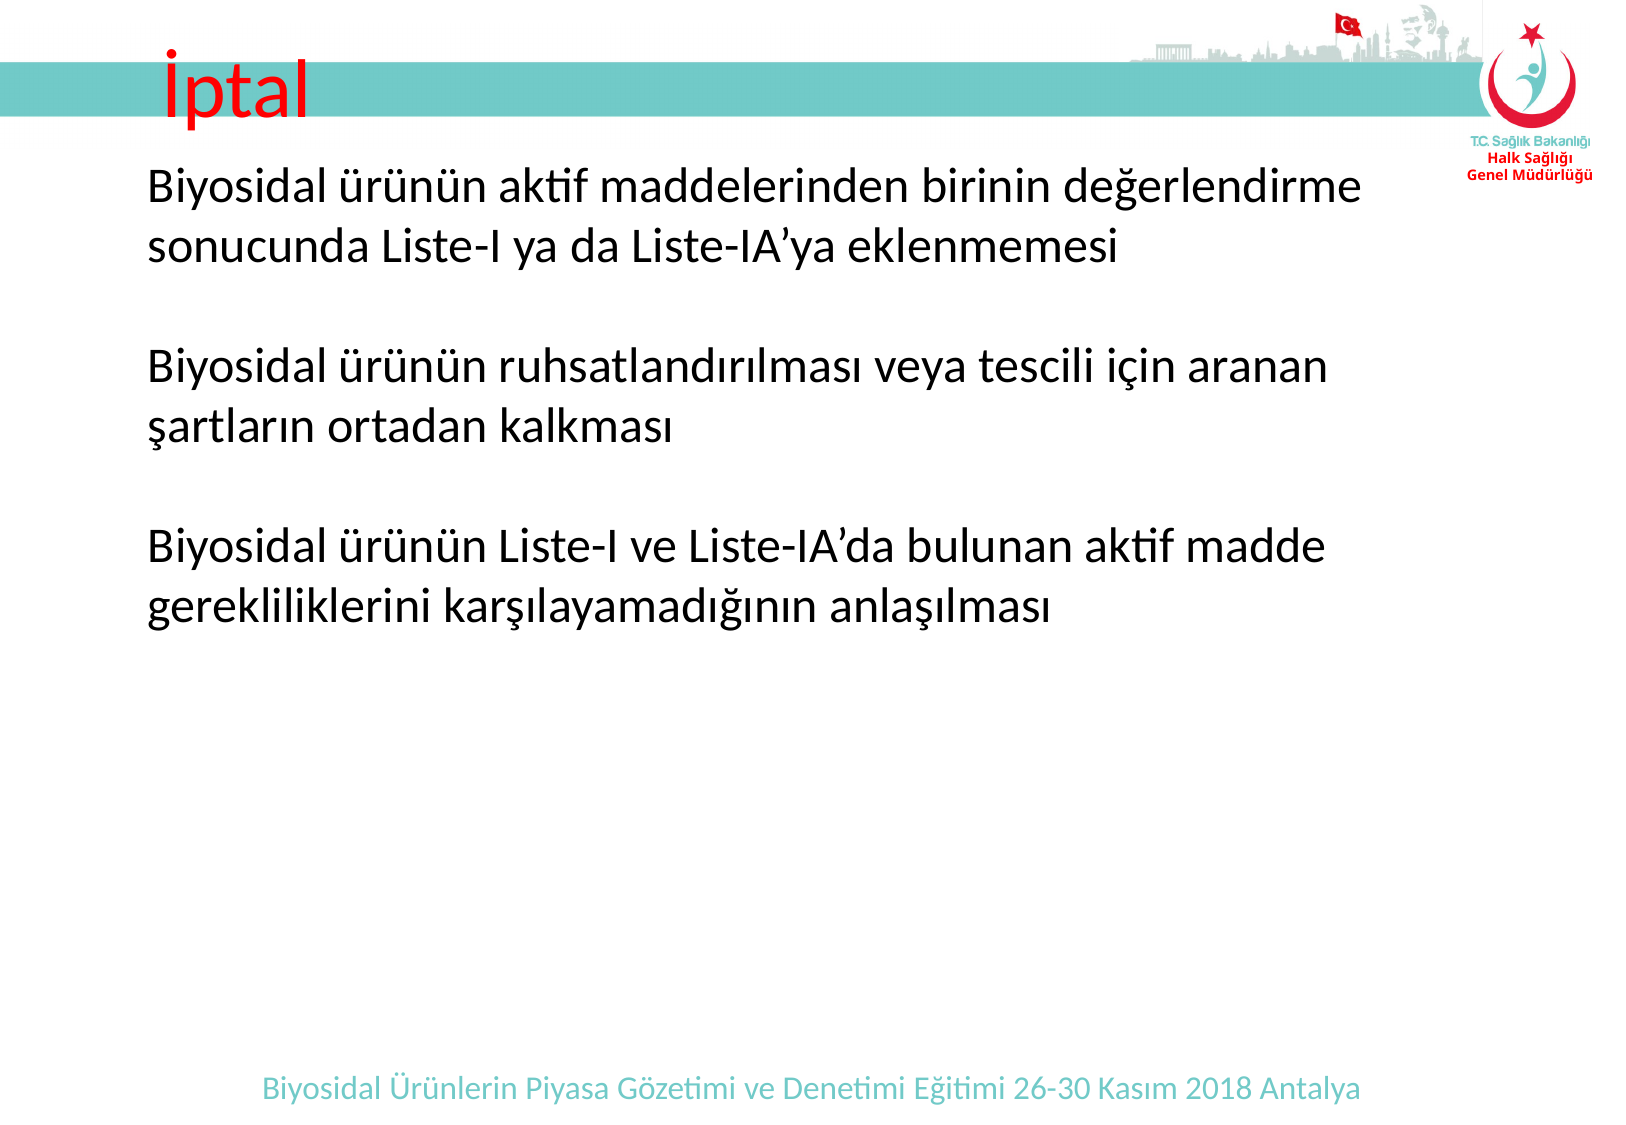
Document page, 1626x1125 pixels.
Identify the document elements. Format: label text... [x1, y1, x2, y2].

text_box Biyosidal Ürünlerin Piyasa Gözetimi ve Denetimi Eğitimi 26-30 Kasım 2018 Antalya [0, 1058, 1625, 1114]
text_box İptal [146, 26, 327, 142]
picture [0, 0, 1590, 149]
text_box Biyosidal ürünün aktif maddelerinden birinin değerlendirme sonucunda Liste-I ya da Liste-IA’ya eklenmemesi Biyosidal ürünün ruhsatlandırılması veya tescili için aranan şartların ortadan kalkması Biyosidal ürünün Liste-I ve Liste-IA’da bulunan aktif madde gerekliliklerini karşılayamadığının anlaşılması [133, 145, 1492, 701]
